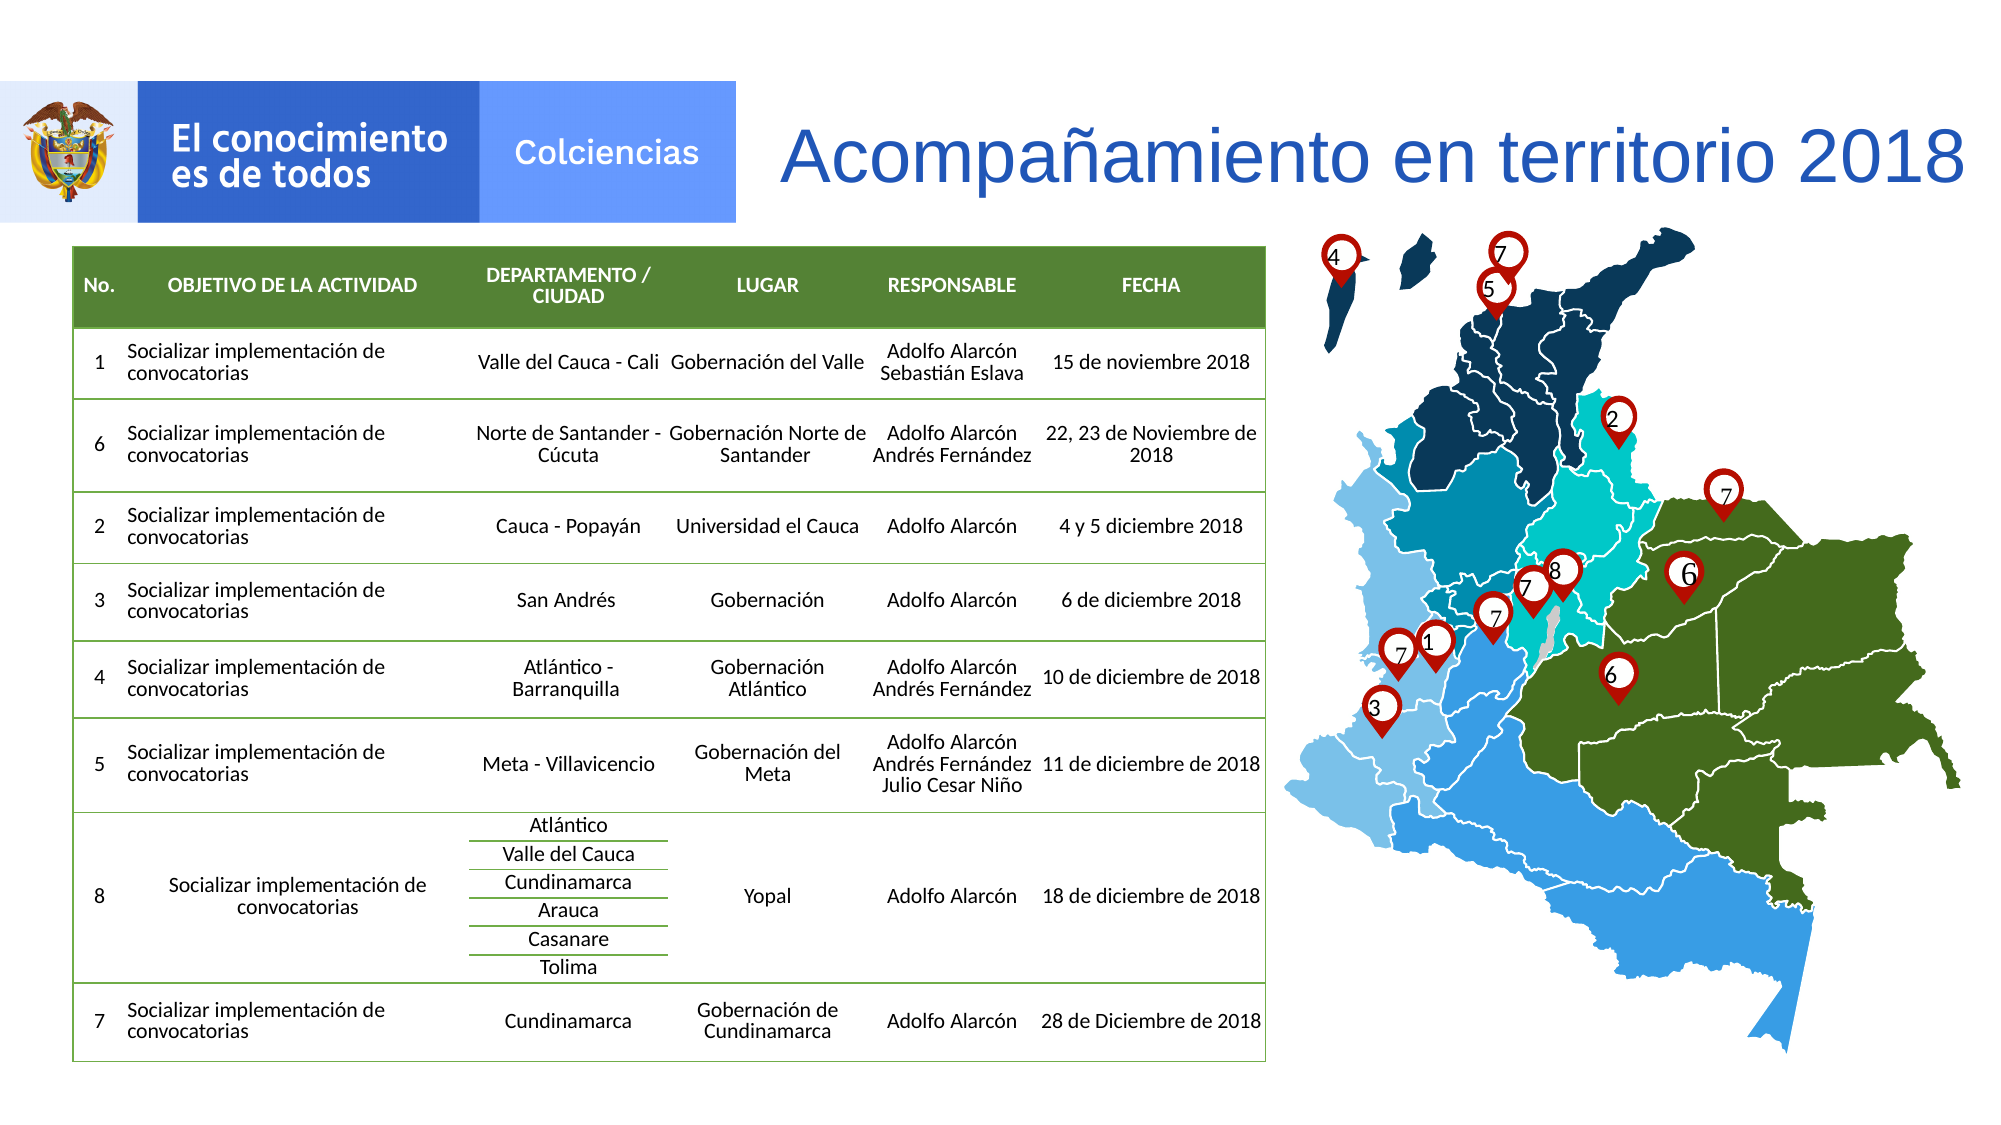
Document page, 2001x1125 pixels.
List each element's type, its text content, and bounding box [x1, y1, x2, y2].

table_cell 7 [74, 984, 126, 1061]
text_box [1513, 564, 1554, 620]
table_cell Socializar implementación de convocatorias [126, 642, 469, 717]
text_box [1283, 227, 1961, 1056]
table_cell Arauca [469, 899, 668, 925]
table_cell Socializar implementación de convocatorias [126, 564, 469, 640]
table_cell Socializar implementación de convocatorias [126, 719, 469, 812]
table_cell Atlántico - Barranquilla [469, 642, 668, 717]
table_cell 4 [74, 642, 126, 717]
table_cell Cauca - Popayán [469, 493, 668, 563]
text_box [1476, 266, 1517, 321]
table_cell Cundinamarca [469, 984, 668, 1061]
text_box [1600, 395, 1638, 451]
table_cell 15 de noviembre 2018 [1037, 329, 1265, 398]
table_cell Adolfo Alarcón [867, 493, 1037, 563]
table_cell Casanare [469, 927, 668, 954]
table_cell Adolfo Alarcón [867, 984, 1037, 1061]
table_header No. [74, 247, 126, 327]
table_cell 1 [74, 329, 126, 398]
table_cell Valle del Cauca - Cali [469, 329, 668, 398]
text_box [1473, 591, 1514, 646]
table_cell Yopal [668, 813, 867, 982]
table_cell 5 [74, 719, 126, 812]
table_cell Tolima [469, 956, 668, 982]
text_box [1598, 651, 1639, 707]
table_cell Cundinamarca [469, 870, 668, 897]
table_cell Adolfo Alarcón [867, 813, 1037, 982]
table_cell Socializar implementación de convocatorias [126, 813, 469, 982]
table_cell 18 de diciembre de 2018 [1037, 813, 1265, 982]
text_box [1321, 233, 1362, 289]
table_cell 3 [74, 564, 126, 640]
table_cell Gobernación Atlántico [668, 642, 867, 717]
table_cell Gobernación del Meta [668, 719, 867, 812]
table_cell Valle del Cauca [469, 842, 668, 869]
table_header LUGAR [668, 247, 867, 327]
table_cell San Andrés [469, 564, 668, 640]
table_cell 10 de diciembre de 2018 [1037, 642, 1265, 717]
table_header FECHA [1037, 247, 1265, 327]
table_cell Universidad el Cauca [668, 493, 867, 563]
table_cell Socializar implementación de convocatorias [126, 984, 469, 1061]
table_cell Gobernación del Valle [668, 329, 867, 398]
table_cell Adolfo Alarcón [867, 564, 1037, 640]
table_cell Socializar implementación de convocatorias [126, 493, 469, 563]
table_cell Gobernación [668, 564, 867, 640]
table_cell Adolfo Alarcón Andrés Fernández [867, 400, 1037, 491]
table_cell Socializar implementación de convocatorias [126, 329, 469, 398]
table_cell Meta - Villavicencio [469, 719, 668, 812]
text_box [1488, 230, 1529, 286]
table_cell Atlántico [469, 813, 668, 840]
table_cell Adolfo Alarcón Sebastián Eslava [867, 329, 1037, 398]
table_cell 4 y 5 diciembre 2018 [1037, 493, 1265, 563]
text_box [1415, 619, 1456, 674]
table_cell Adolfo Alarcón Andrés Fernández Julio Cesar Niño [867, 719, 1037, 812]
text_box Acompañamiento en territorio 2018 [755, 85, 1993, 219]
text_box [1362, 684, 1403, 740]
table_cell 22, 23 de Noviembre de 2018 [1037, 400, 1265, 491]
table_cell Gobernación Norte de Santander [668, 400, 867, 491]
table_cell 28 de Diciembre de 2018 [1037, 984, 1265, 1061]
table_header OBJETIVO DE LA ACTIVIDAD [126, 247, 469, 327]
picture [0, 81, 736, 223]
table_cell Gobernación de Cundinamarca [668, 984, 867, 1061]
table_cell 2 [74, 493, 126, 563]
table_cell 6 de diciembre 2018 [1037, 564, 1265, 640]
table_header DEPARTAMENTO / CIUDAD [469, 247, 668, 327]
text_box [1378, 627, 1419, 682]
table_cell Adolfo Alarcón Andrés Fernández [867, 642, 1037, 717]
table_cell 8 [74, 813, 126, 982]
table_cell 11 de diciembre de 2018 [1037, 719, 1265, 812]
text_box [1664, 550, 1705, 606]
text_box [1542, 548, 1584, 603]
table_header RESPONSABLE [867, 247, 1037, 327]
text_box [1703, 468, 1744, 523]
table_cell 6 [74, 400, 126, 491]
table_cell Socializar implementación de convocatorias [126, 400, 469, 491]
table_cell Norte de Santander - Cúcuta [469, 400, 668, 491]
